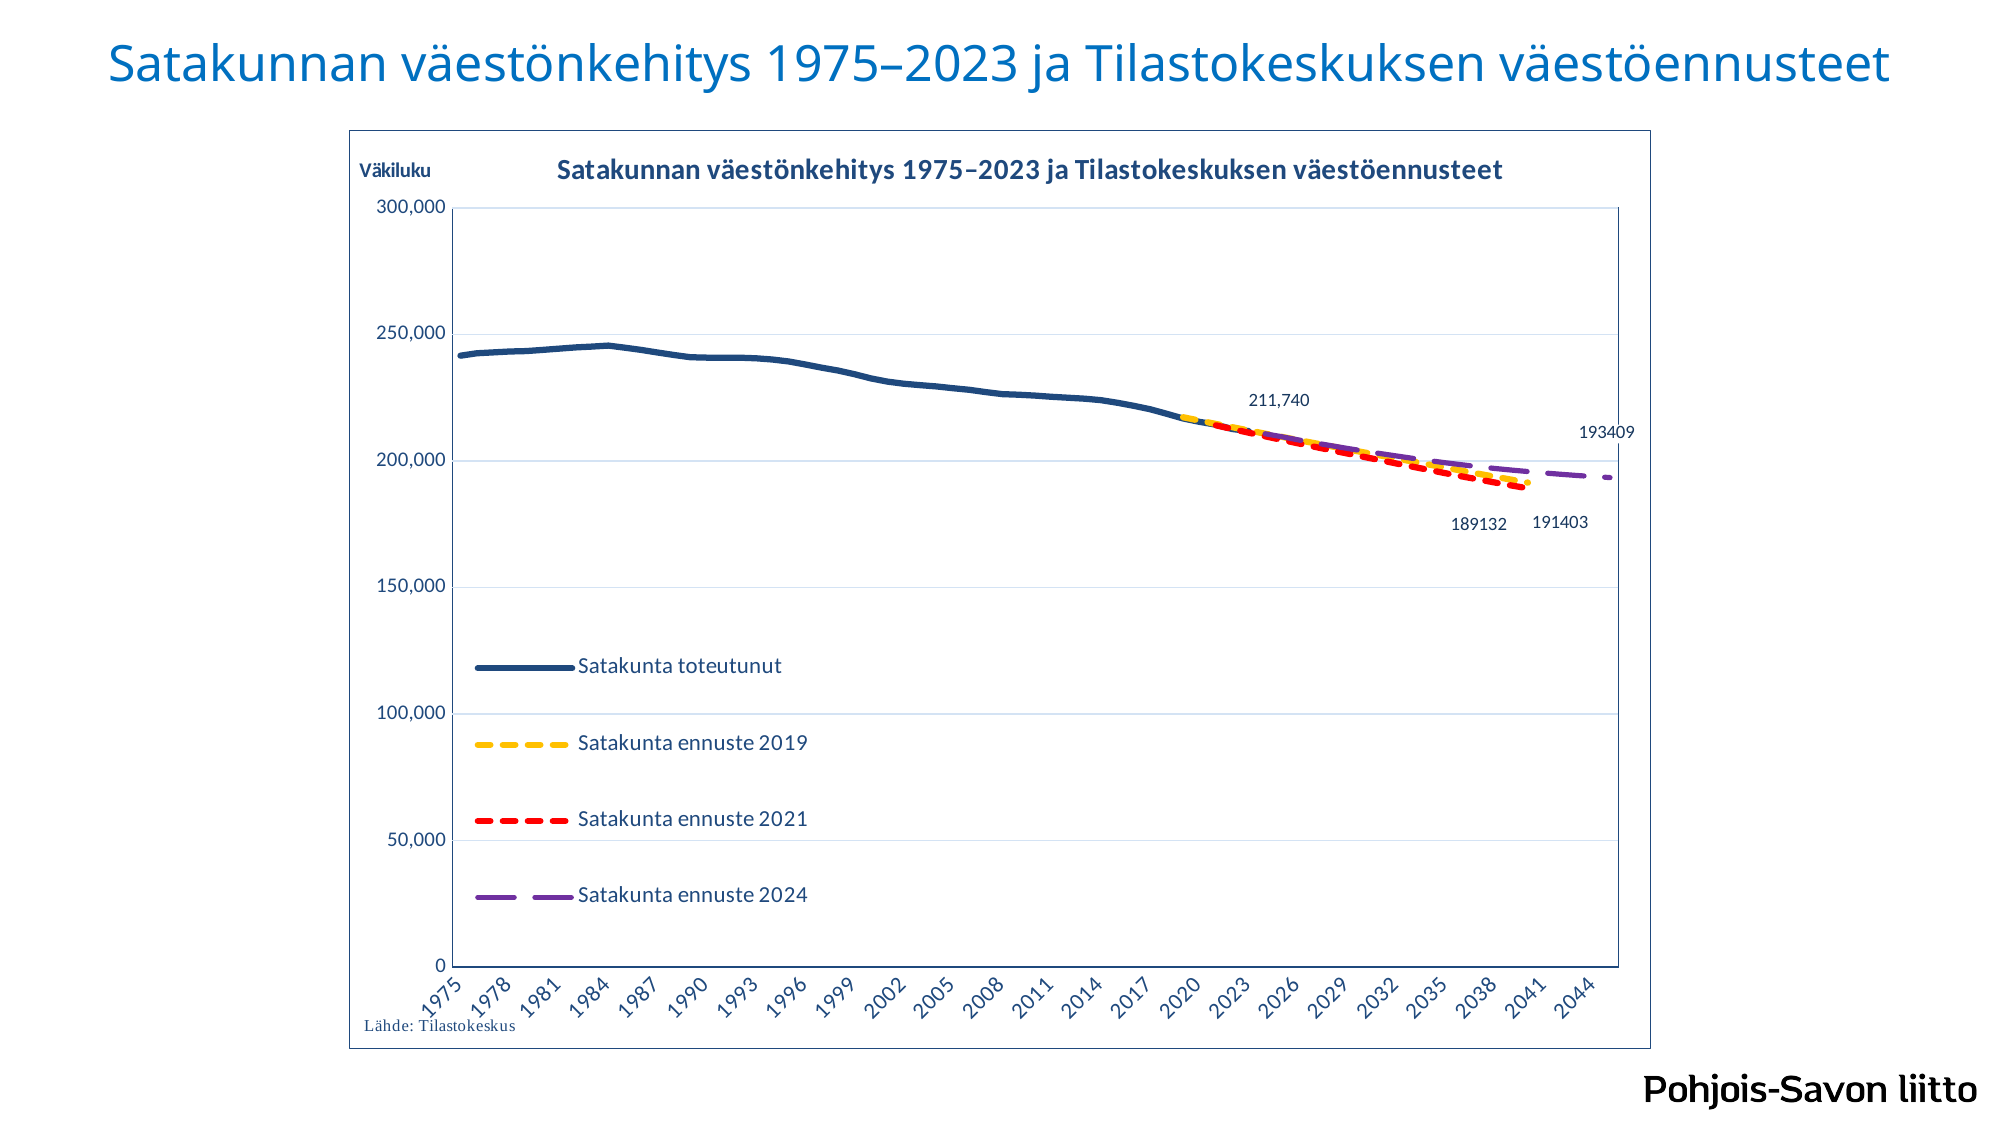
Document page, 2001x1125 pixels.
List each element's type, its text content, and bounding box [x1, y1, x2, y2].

chart [348, 129, 1652, 1050]
picture [1619, 1057, 2000, 1125]
title Satakunnan väestönkehitys 1975–2023 ja Tilastokeskuksen väestöennusteet [0, 0, 2000, 130]
